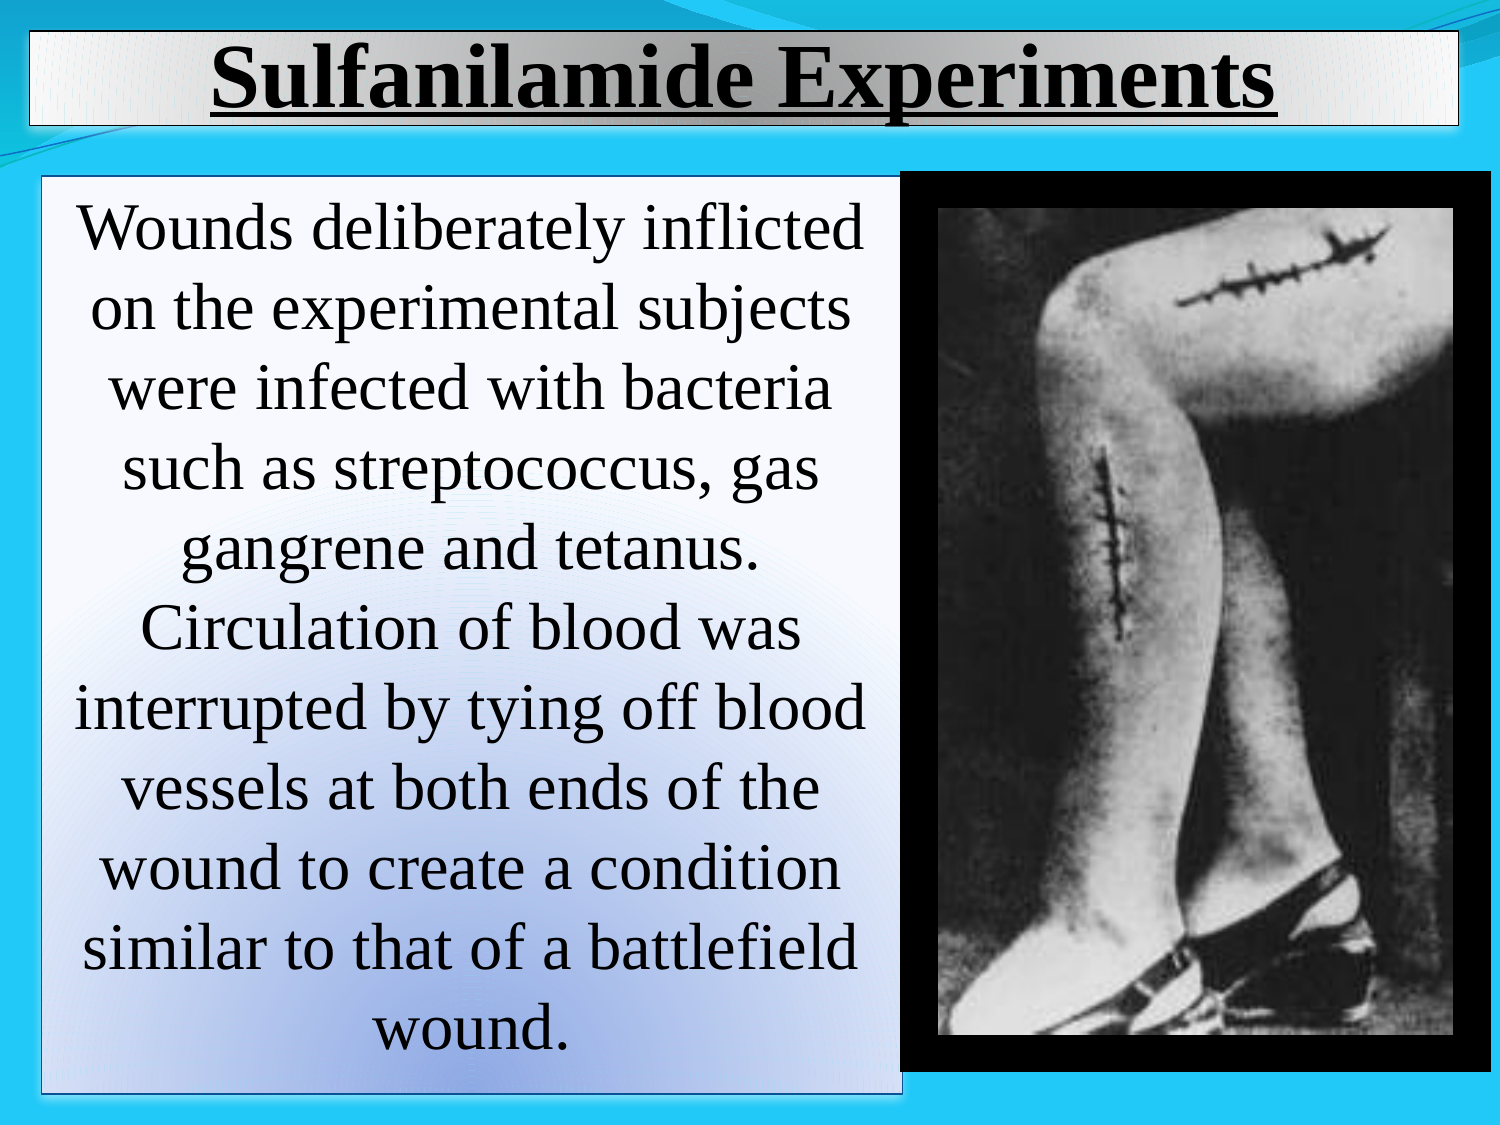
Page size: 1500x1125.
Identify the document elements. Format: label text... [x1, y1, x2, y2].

title Sulfanilamide Experiments [29, 30, 1459, 126]
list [937, 207, 1454, 1036]
list Wounds deliberately inflicted on the experimental subjects were infected with bacteria such as streptococcus, gas gangrene and tetanus. Circulation of blood was interrupted by tying off blood vessels at both ends of the wound to create a condition similar to that of a battlefield wound. [41, 175, 903, 1095]
